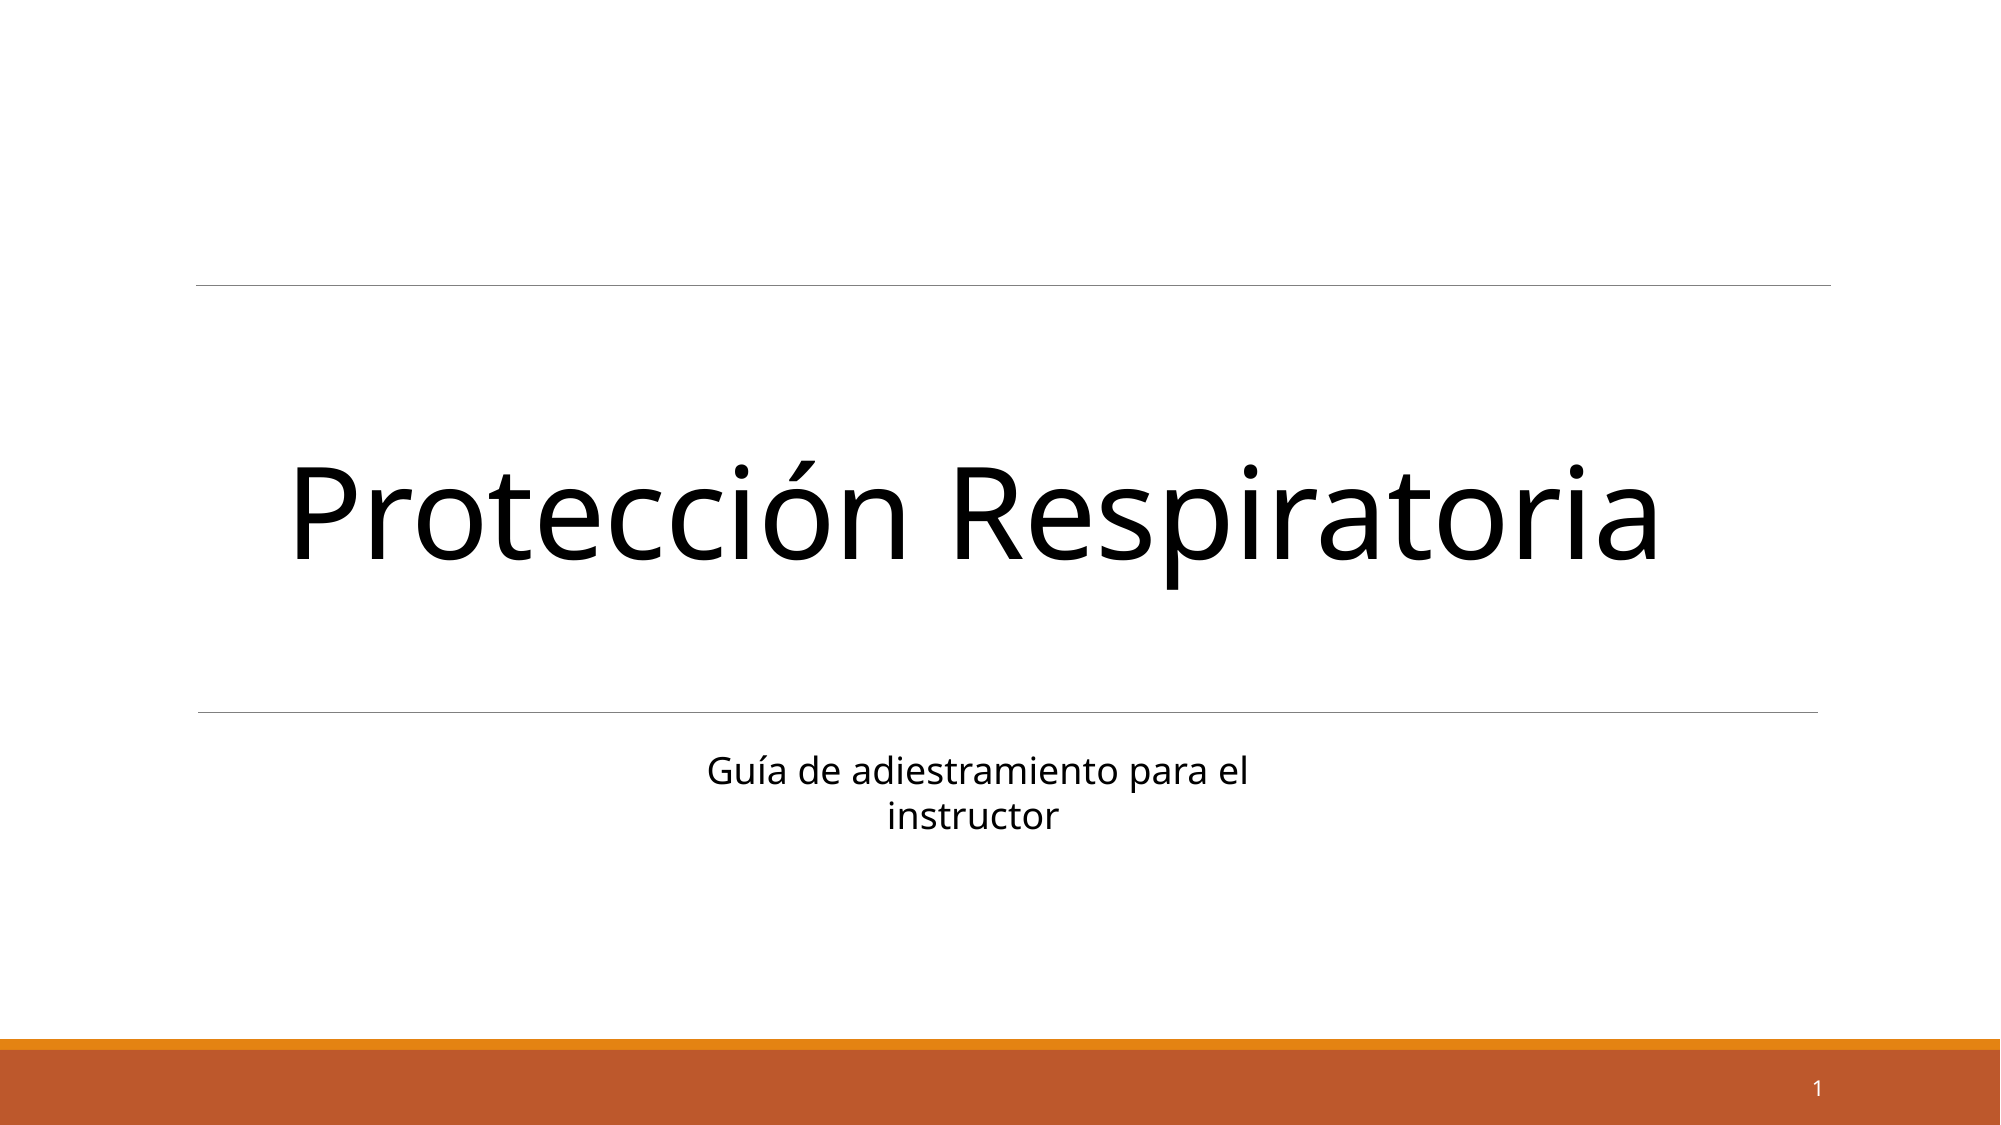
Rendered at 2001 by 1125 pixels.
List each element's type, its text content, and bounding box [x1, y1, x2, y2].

text_box Guía de adiestramiento para el instructor [610, 739, 1346, 845]
slide_number 1 [1624, 1059, 1840, 1120]
title Protección Respiratoria [270, 373, 1817, 593]
